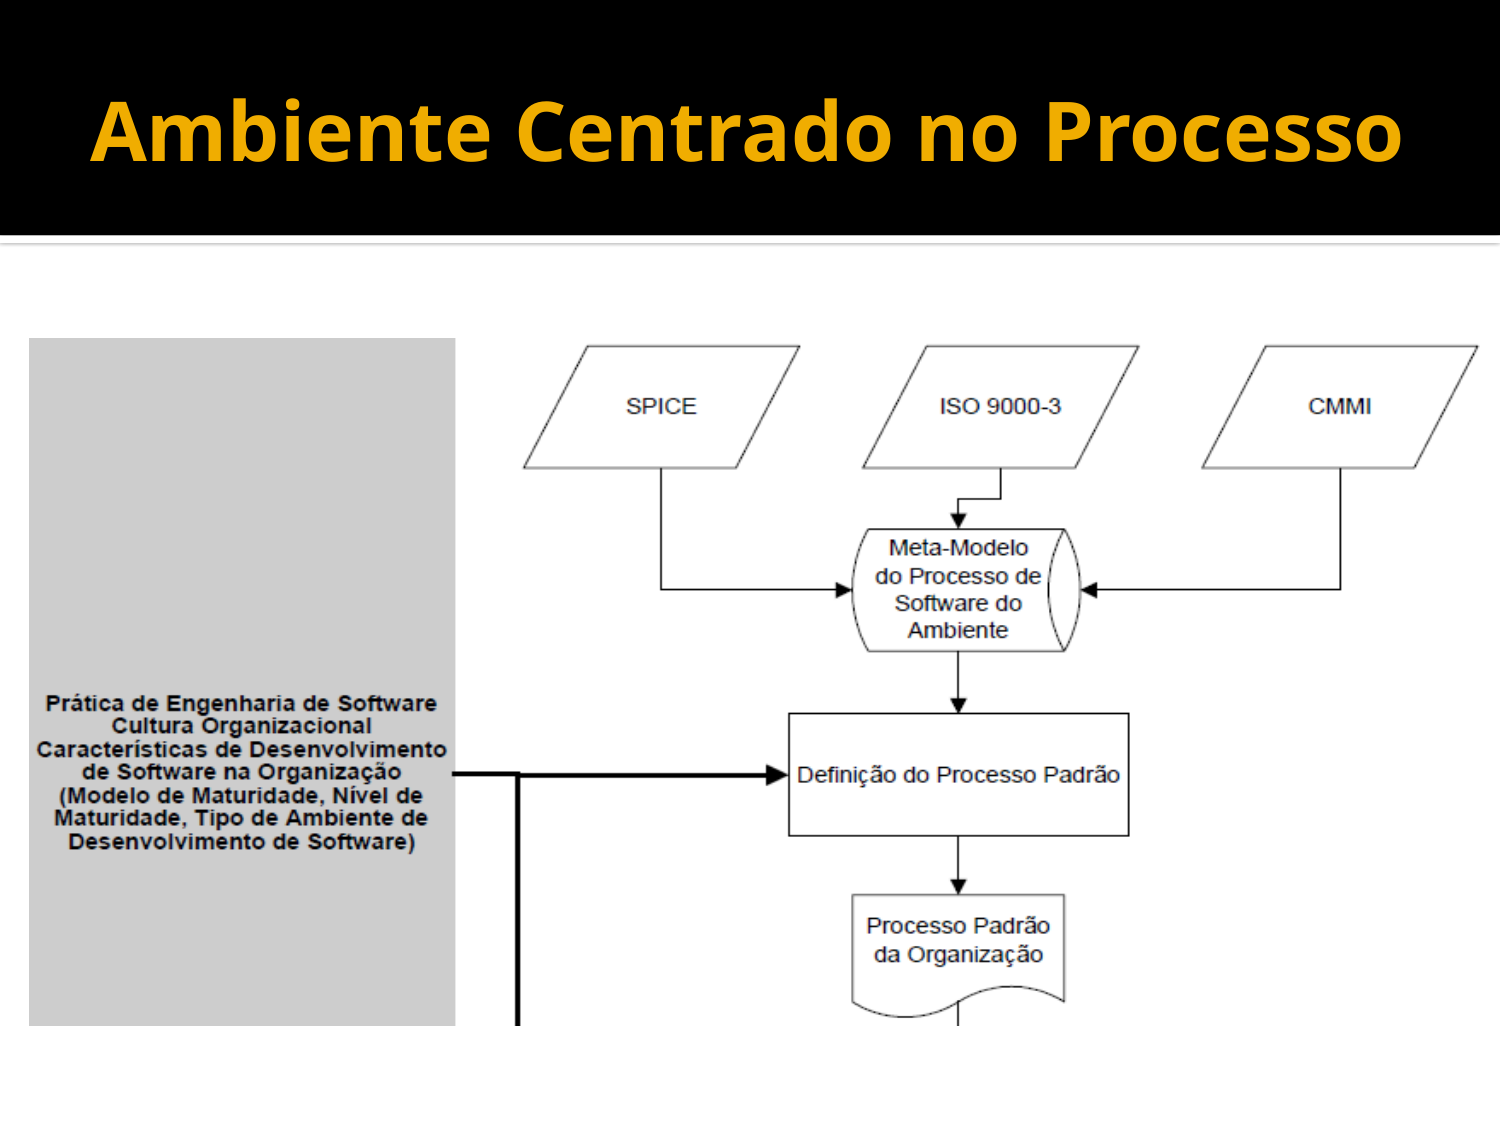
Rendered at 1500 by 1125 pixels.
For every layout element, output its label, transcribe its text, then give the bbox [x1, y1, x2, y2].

title Ambiente Centrado no Processo [75, 25, 1425, 231]
picture [29, 337, 1500, 1026]
